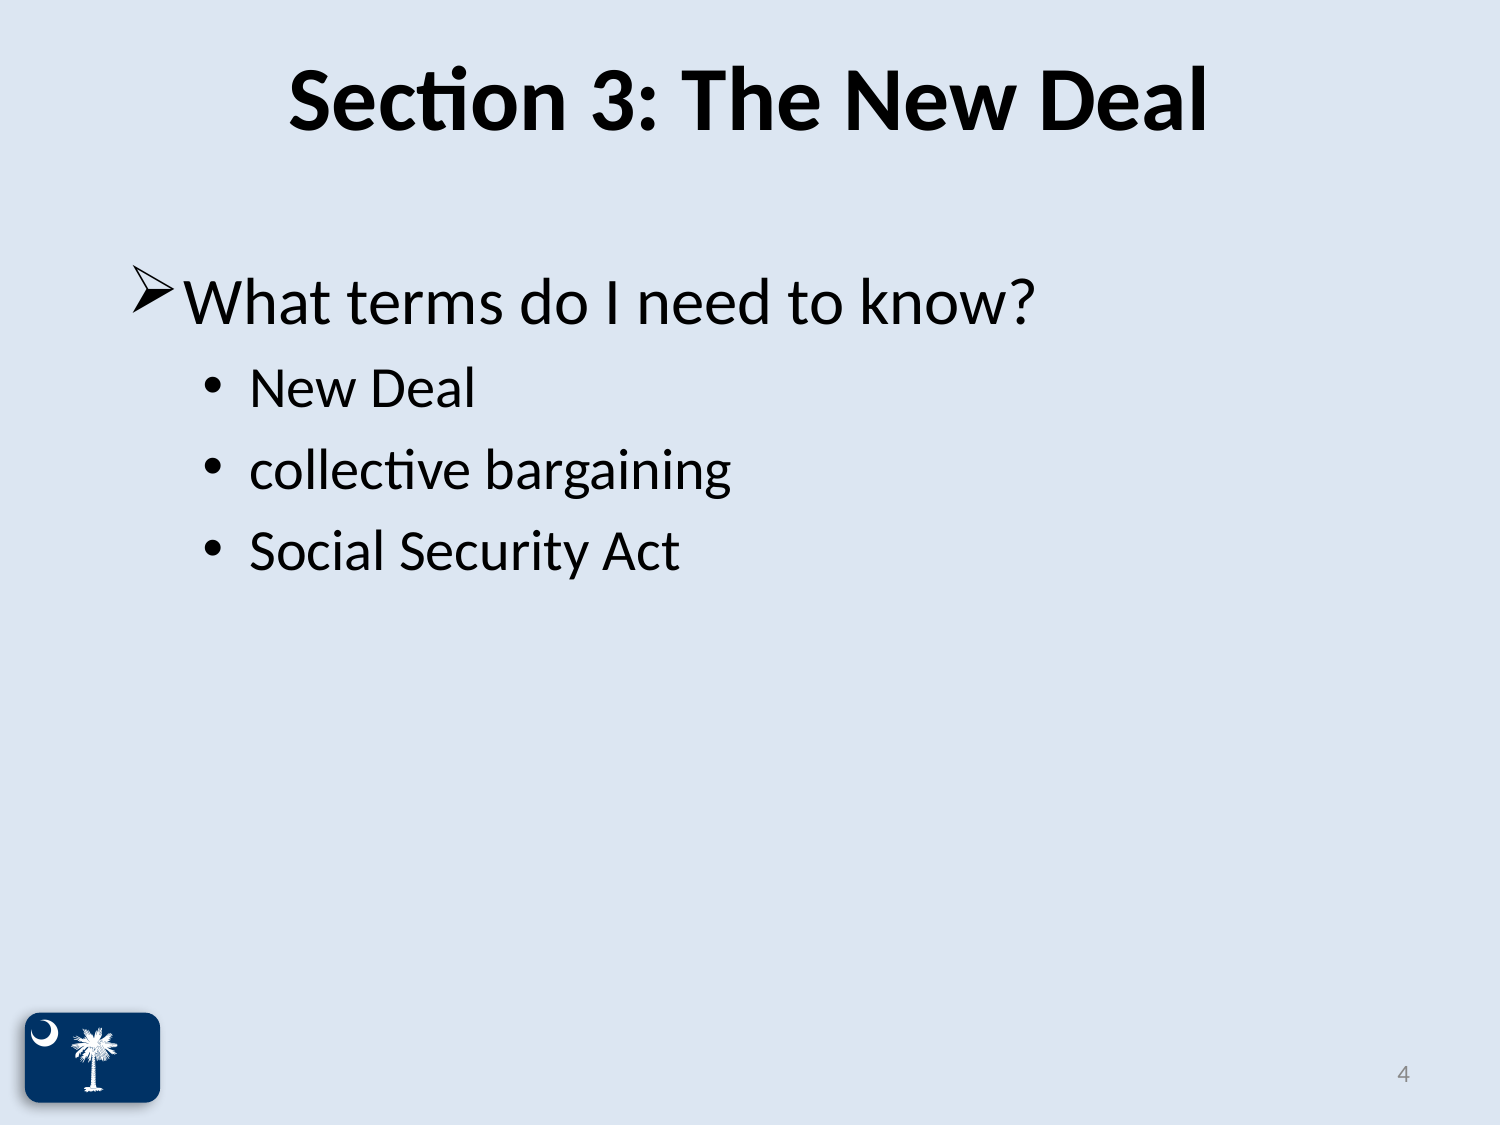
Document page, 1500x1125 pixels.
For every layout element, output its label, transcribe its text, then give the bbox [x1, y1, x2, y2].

slide_number 4 [1074, 1042, 1425, 1103]
title Section 3: The New Deal [0, 0, 1500, 188]
list What terms do I need to know? New Deal collective bargaining Social Security Act [112, 249, 1463, 1038]
picture [24, 1012, 161, 1103]
